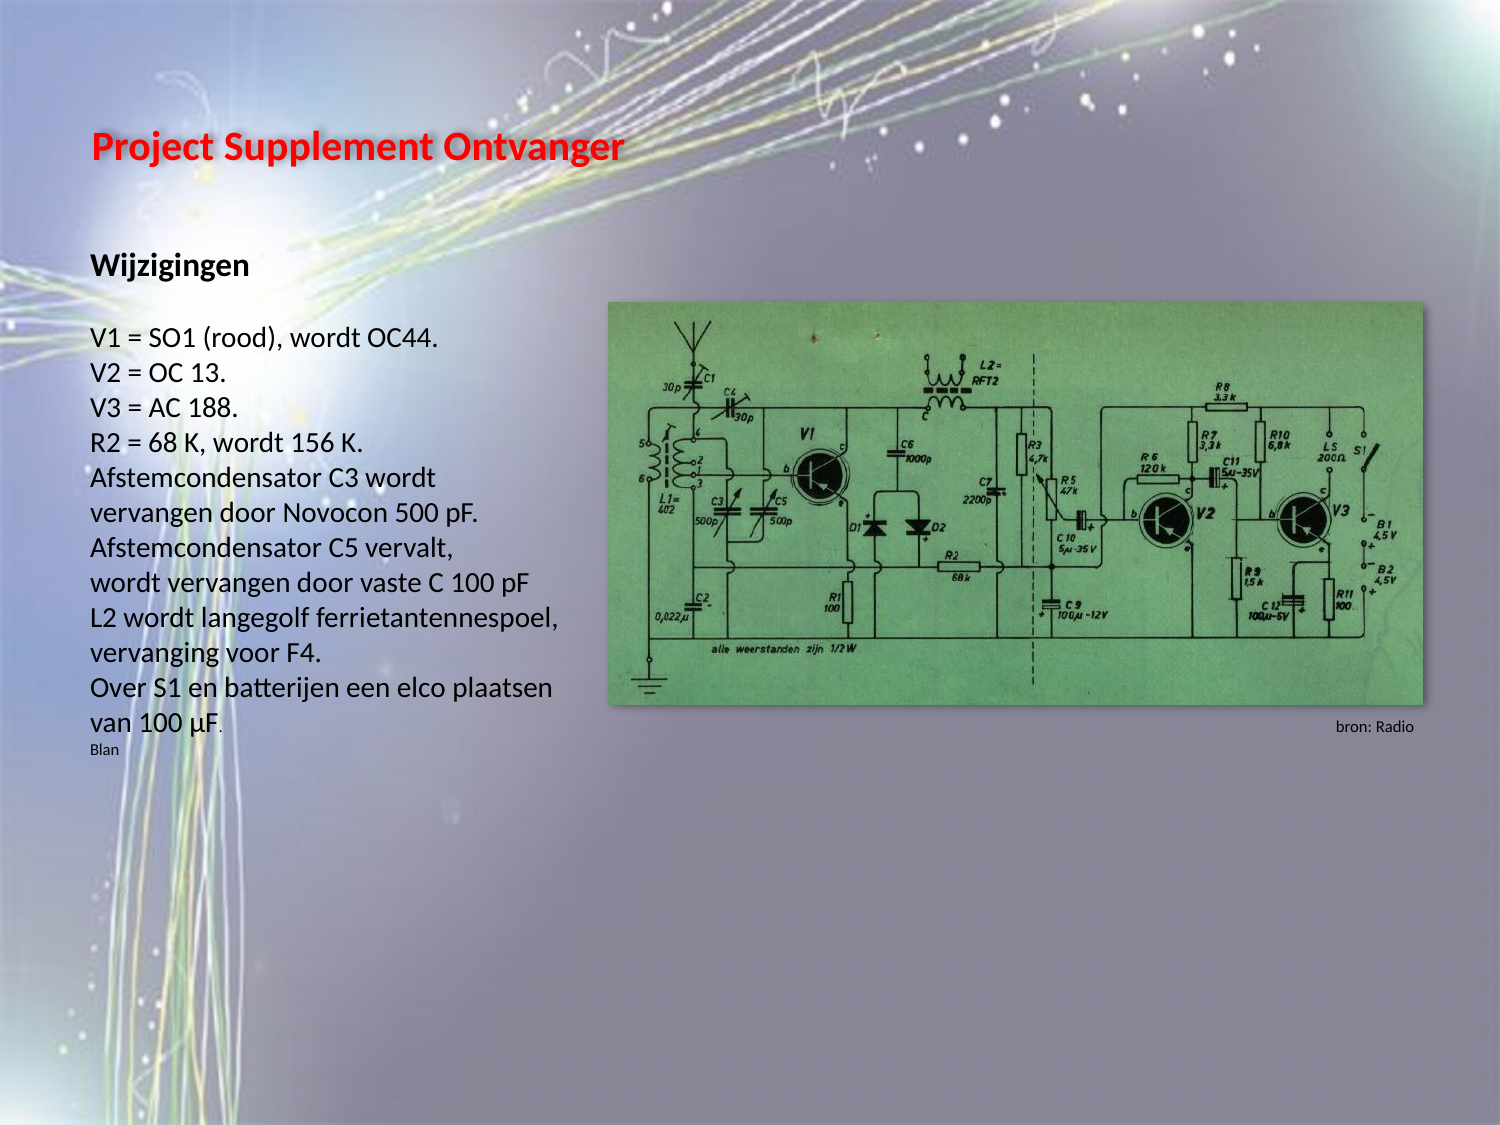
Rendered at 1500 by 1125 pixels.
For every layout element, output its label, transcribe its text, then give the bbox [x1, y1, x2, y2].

picture [608, 302, 1423, 705]
title Project Supplement Ontvanger [76, 90, 1400, 177]
list Wijzigingen V1 = SO1 (rood), wordt OC44. V2 = OC 13. V3 = AC 188. R2 = 68 K, wordt 156 K. Afstemcondensator C3 wordt vervangen door Novocon 500 pF. Afstemcondensator C5 vervalt, wordt vervangen door vaste C 100 pF L2 wordt langegolf ferrietantennespoel, vervanging voor F4. Over S1 en batterijen een elco plaatsen van 100 μF. bron: Radio Blan [75, 235, 1447, 1094]
